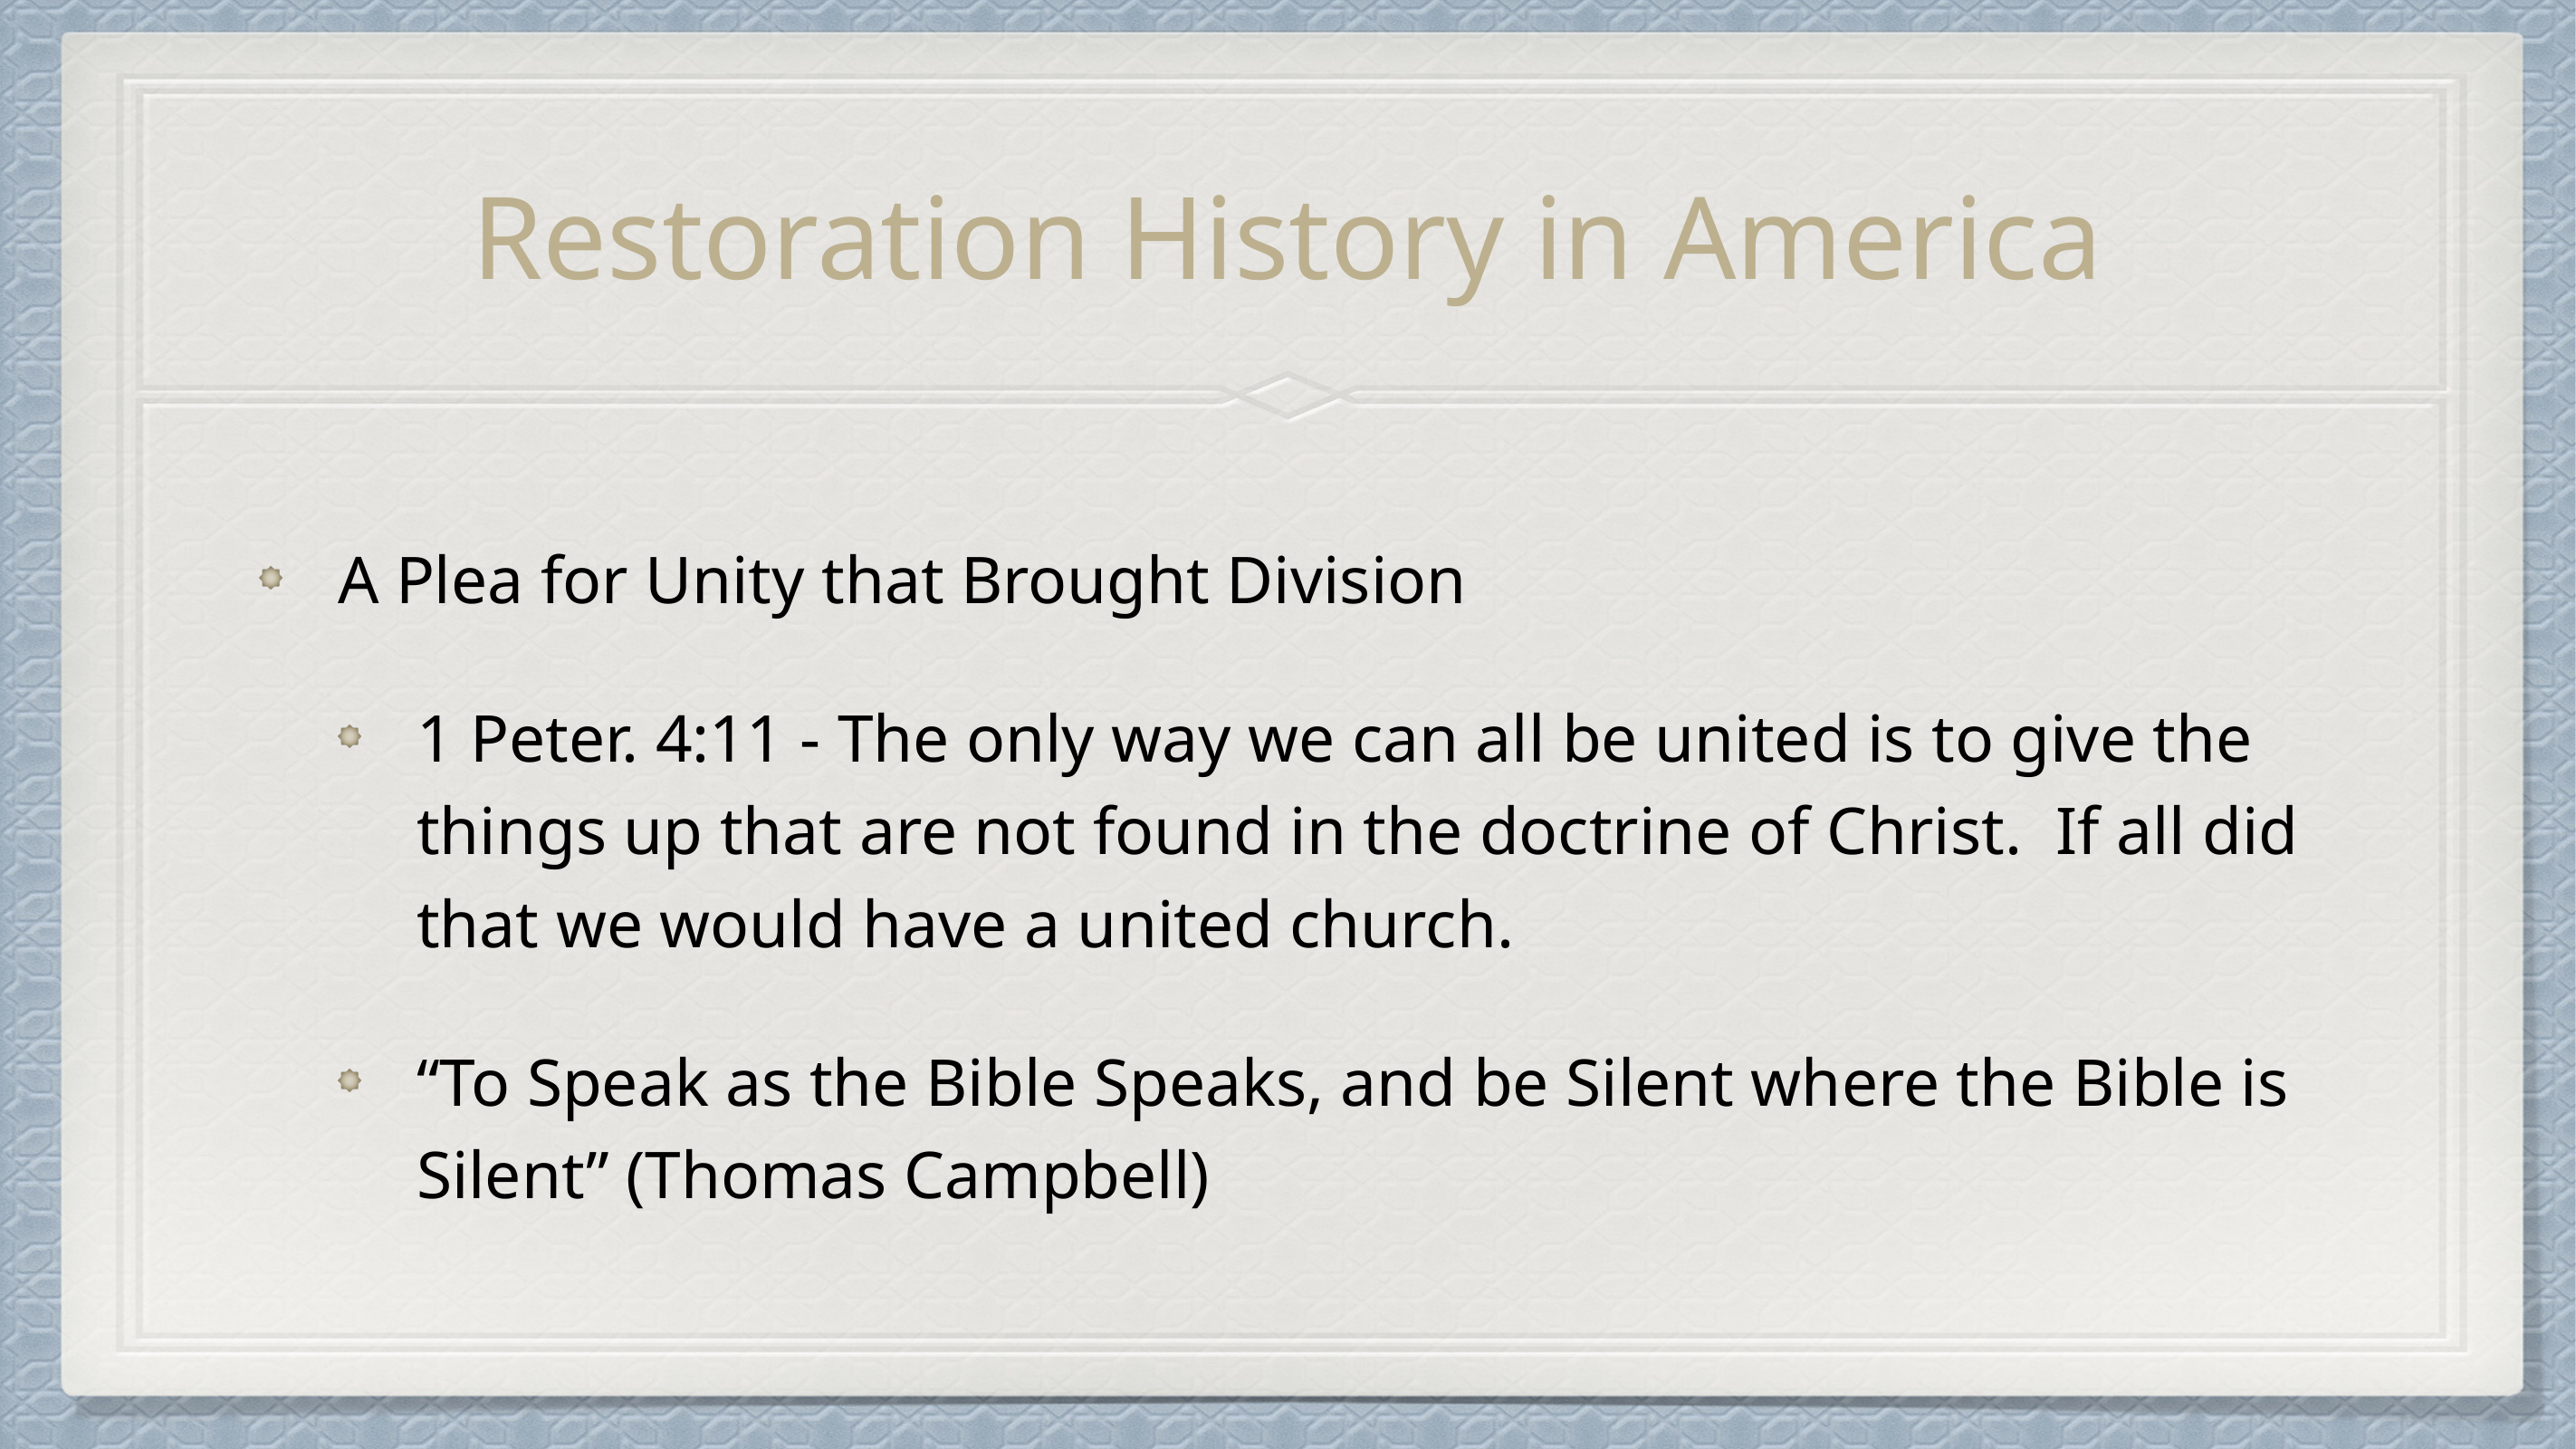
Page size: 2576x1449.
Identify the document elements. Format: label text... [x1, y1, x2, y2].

picture [0, 0, 2576, 1449]
list A Plea for Unity that Brought Division 1 Peter. 4:11 - The only way we can all be united is to give the things up that are not found in the doctrine of Christ. If all did that we would have a united church. “To Speak as the Bible Speaks, and be Silent where the Bible is Silent” (Thomas Campbell) [251, 443, 2325, 1293]
title Restoration History in America [251, 110, 2325, 358]
